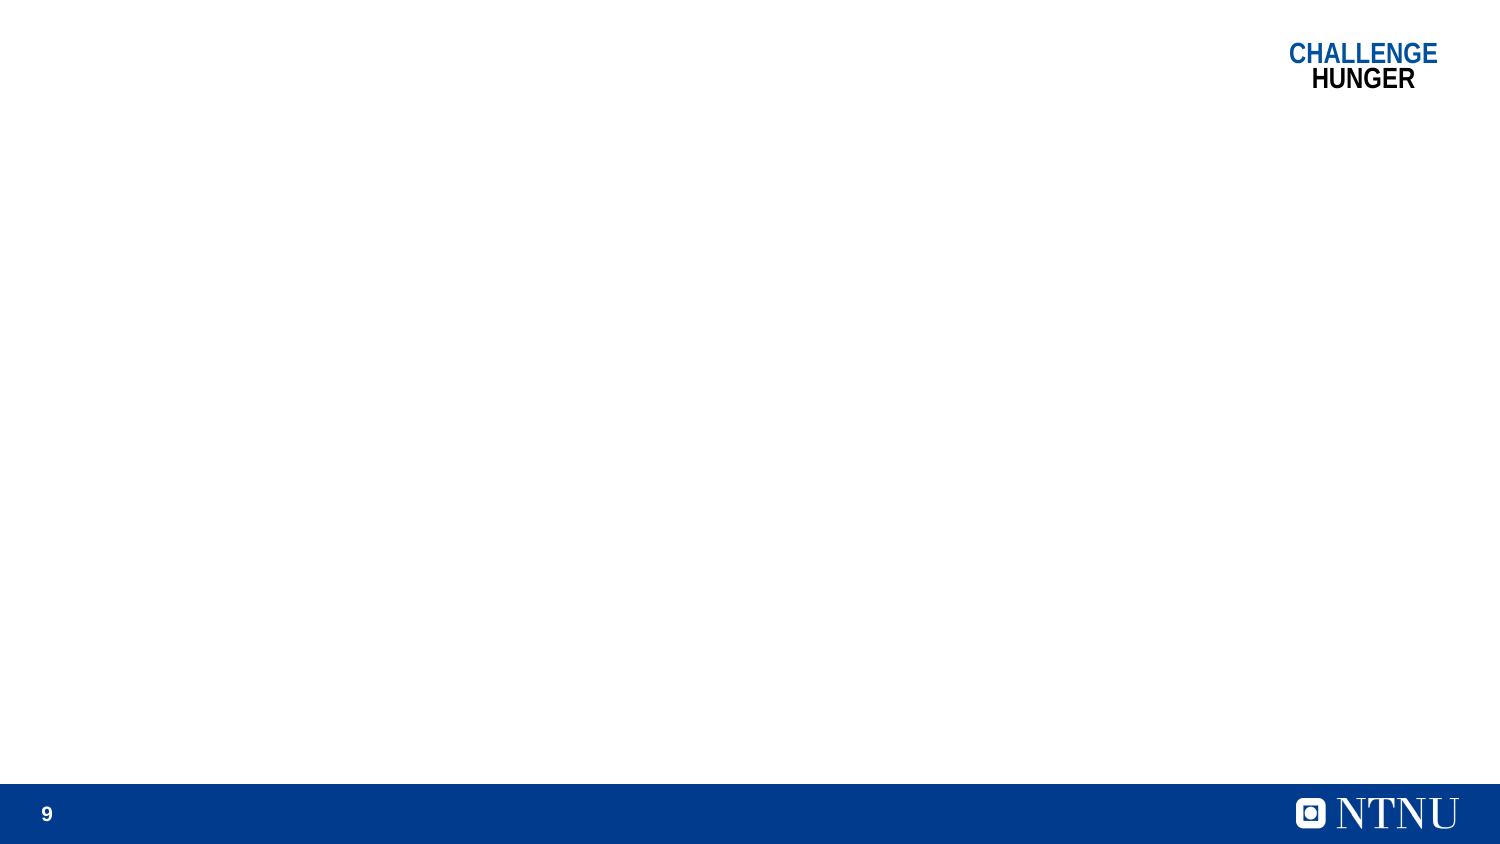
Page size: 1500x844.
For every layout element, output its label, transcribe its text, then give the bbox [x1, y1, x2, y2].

text_box CHALLENGE HUNGER [1227, 36, 1500, 156]
picture [0, 784, 1500, 844]
